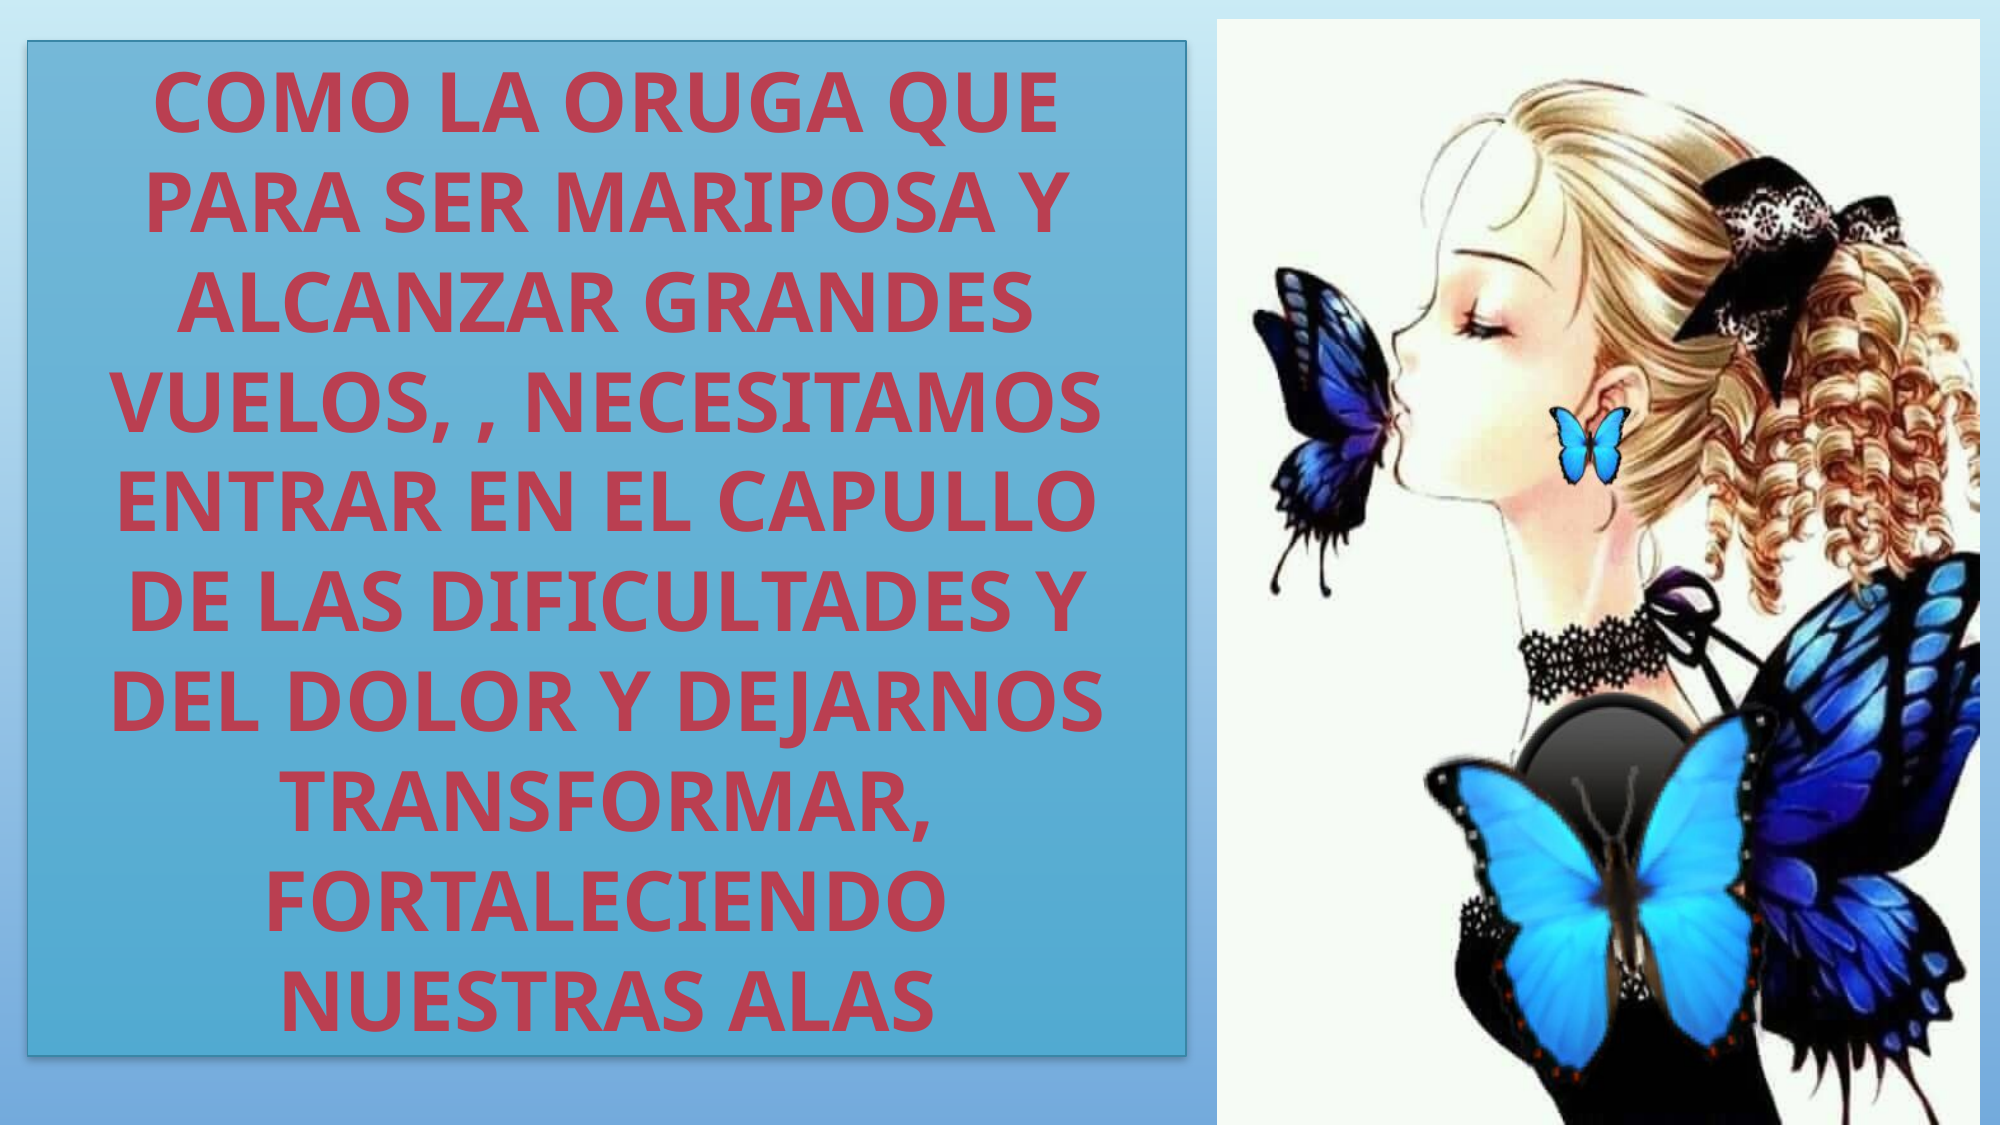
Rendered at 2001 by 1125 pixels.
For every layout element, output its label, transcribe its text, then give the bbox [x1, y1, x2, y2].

picture [1217, 19, 1980, 1125]
text_box COMO LA ORUGA QUE PARA SER MARIPOSA Y ALCANZAR GRANDES VUELOS, , NECESITAMOS ENTRAR EN EL CAPULLO DE LAS DIFICULTADES Y DEL DOLOR Y DEJARNOS TRANSFORMAR, FORTALECIENDO NUESTRAS ALAS [27, 40, 1187, 1057]
